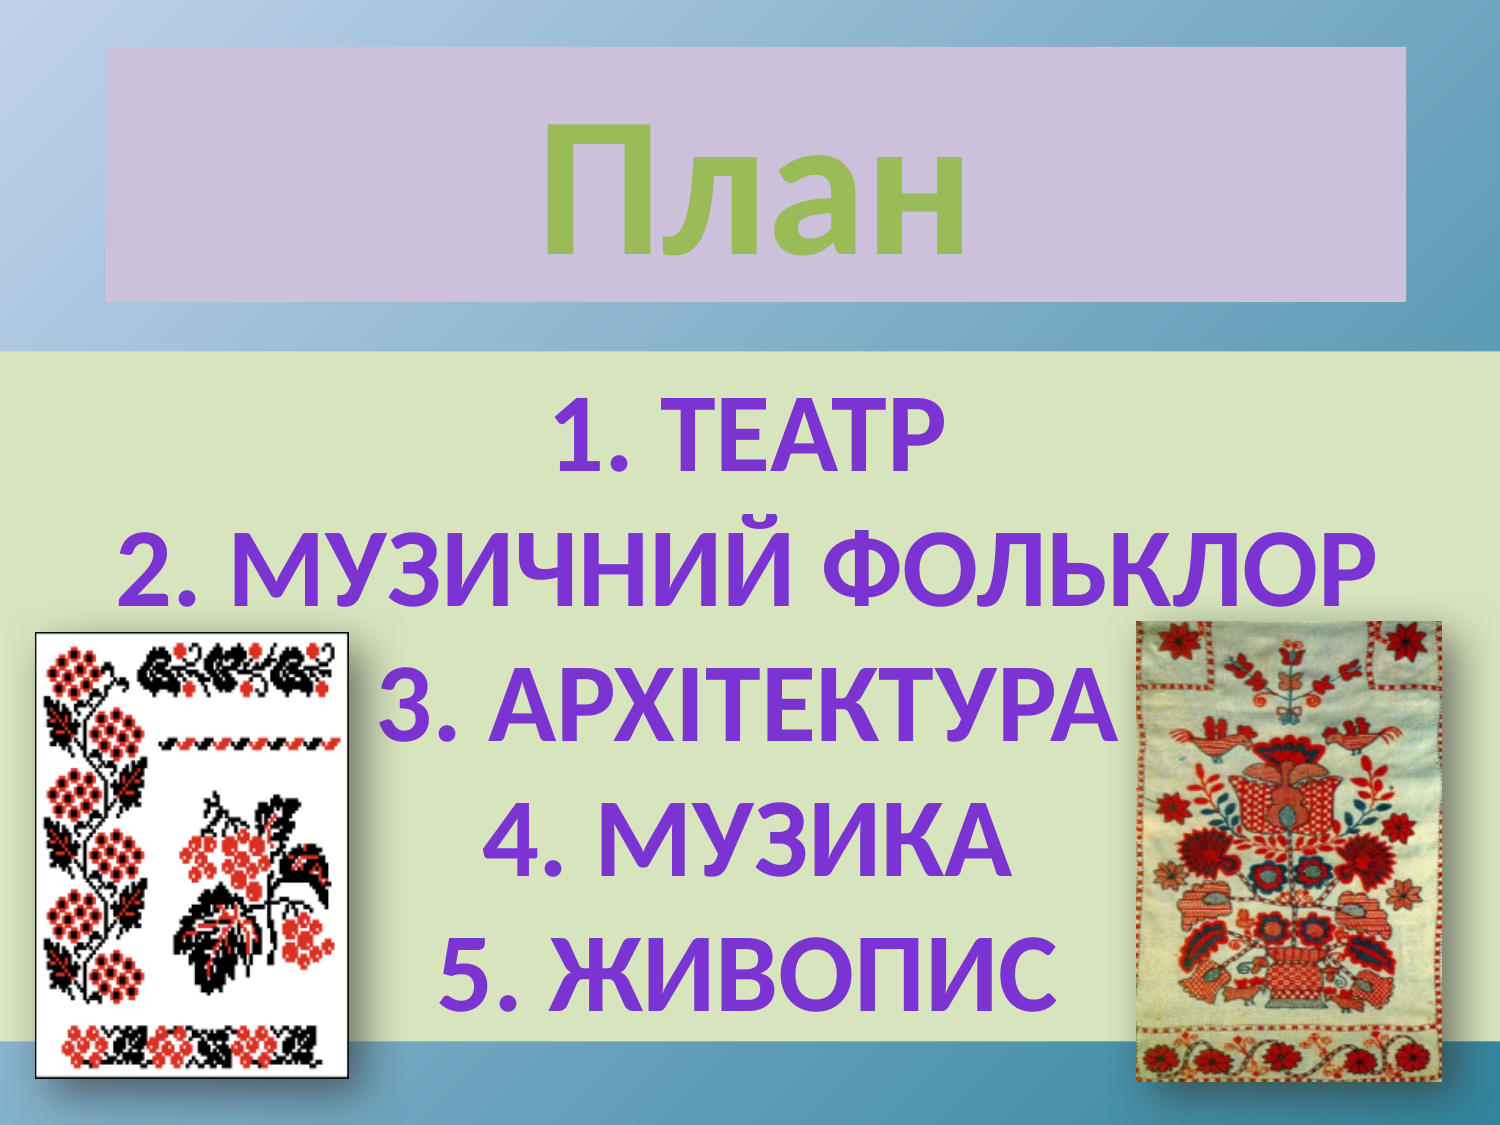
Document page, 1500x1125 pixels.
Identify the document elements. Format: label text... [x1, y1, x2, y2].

picture [34, 632, 349, 1079]
picture [1136, 620, 1442, 1082]
text_box План [105, 46, 1407, 302]
text_box 1. Театр 2. Музичний фольклор 3. Архітектура 4. Музика 5. живопис [0, 351, 1500, 1042]
